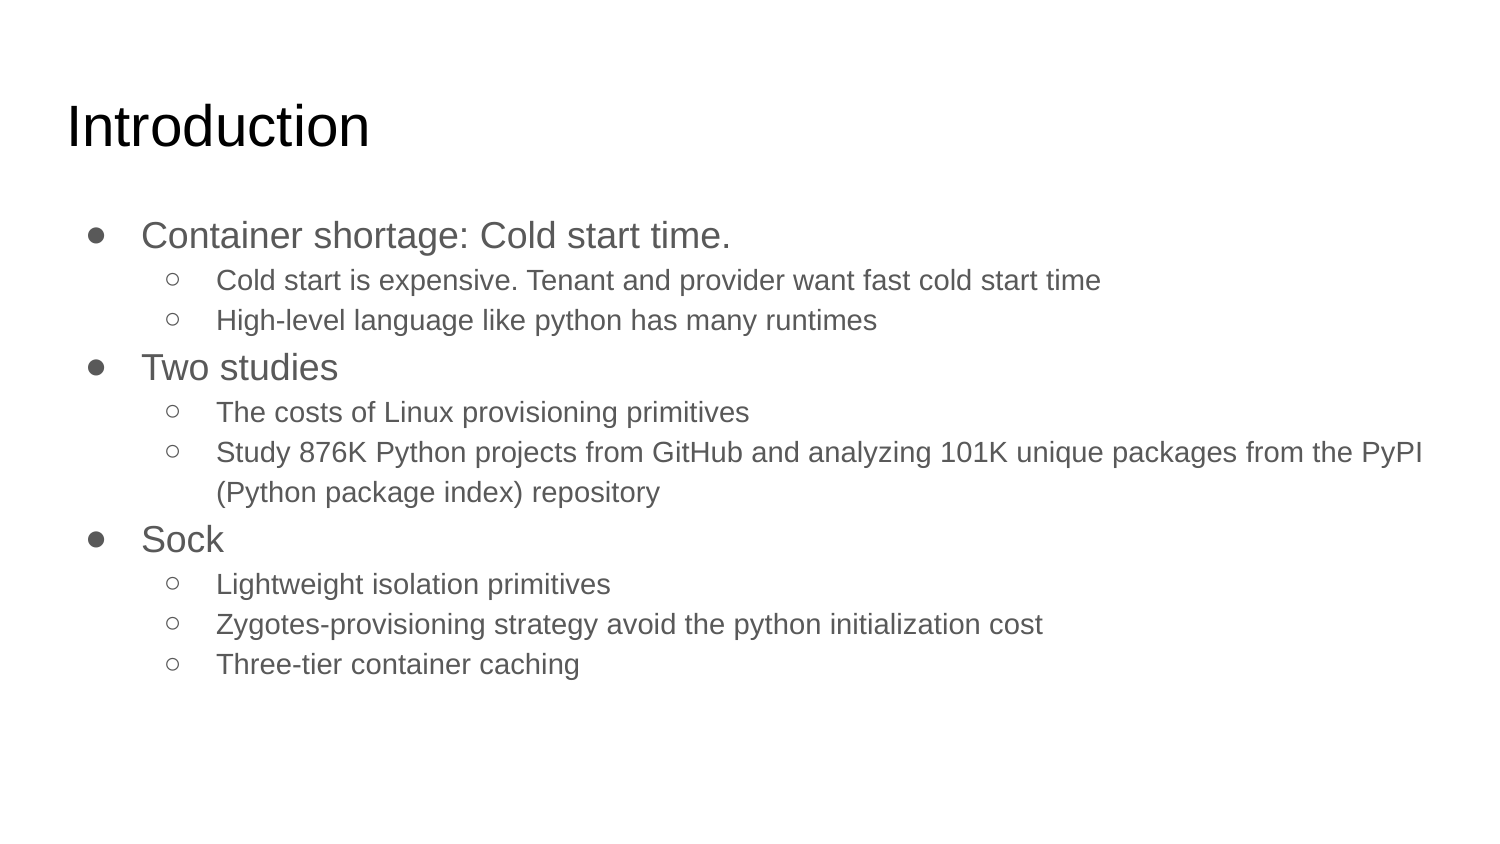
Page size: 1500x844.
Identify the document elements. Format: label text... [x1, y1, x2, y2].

list Container shortage: Cold start time. Cold start is expensive. Tenant and provider want fast cold start time High-level language like python has many runtimes Two studies The costs of Linux provisioning primitives Study 876K Python projects from GitHub and analyzing 101K unique packages from the PyPI (Python package index) repository Sock Lightweight isolation primitives Zygotes-provisioning strategy avoid the python initialization cost Three-tier container caching [51, 189, 1449, 750]
title Introduction [51, 72, 1449, 167]
